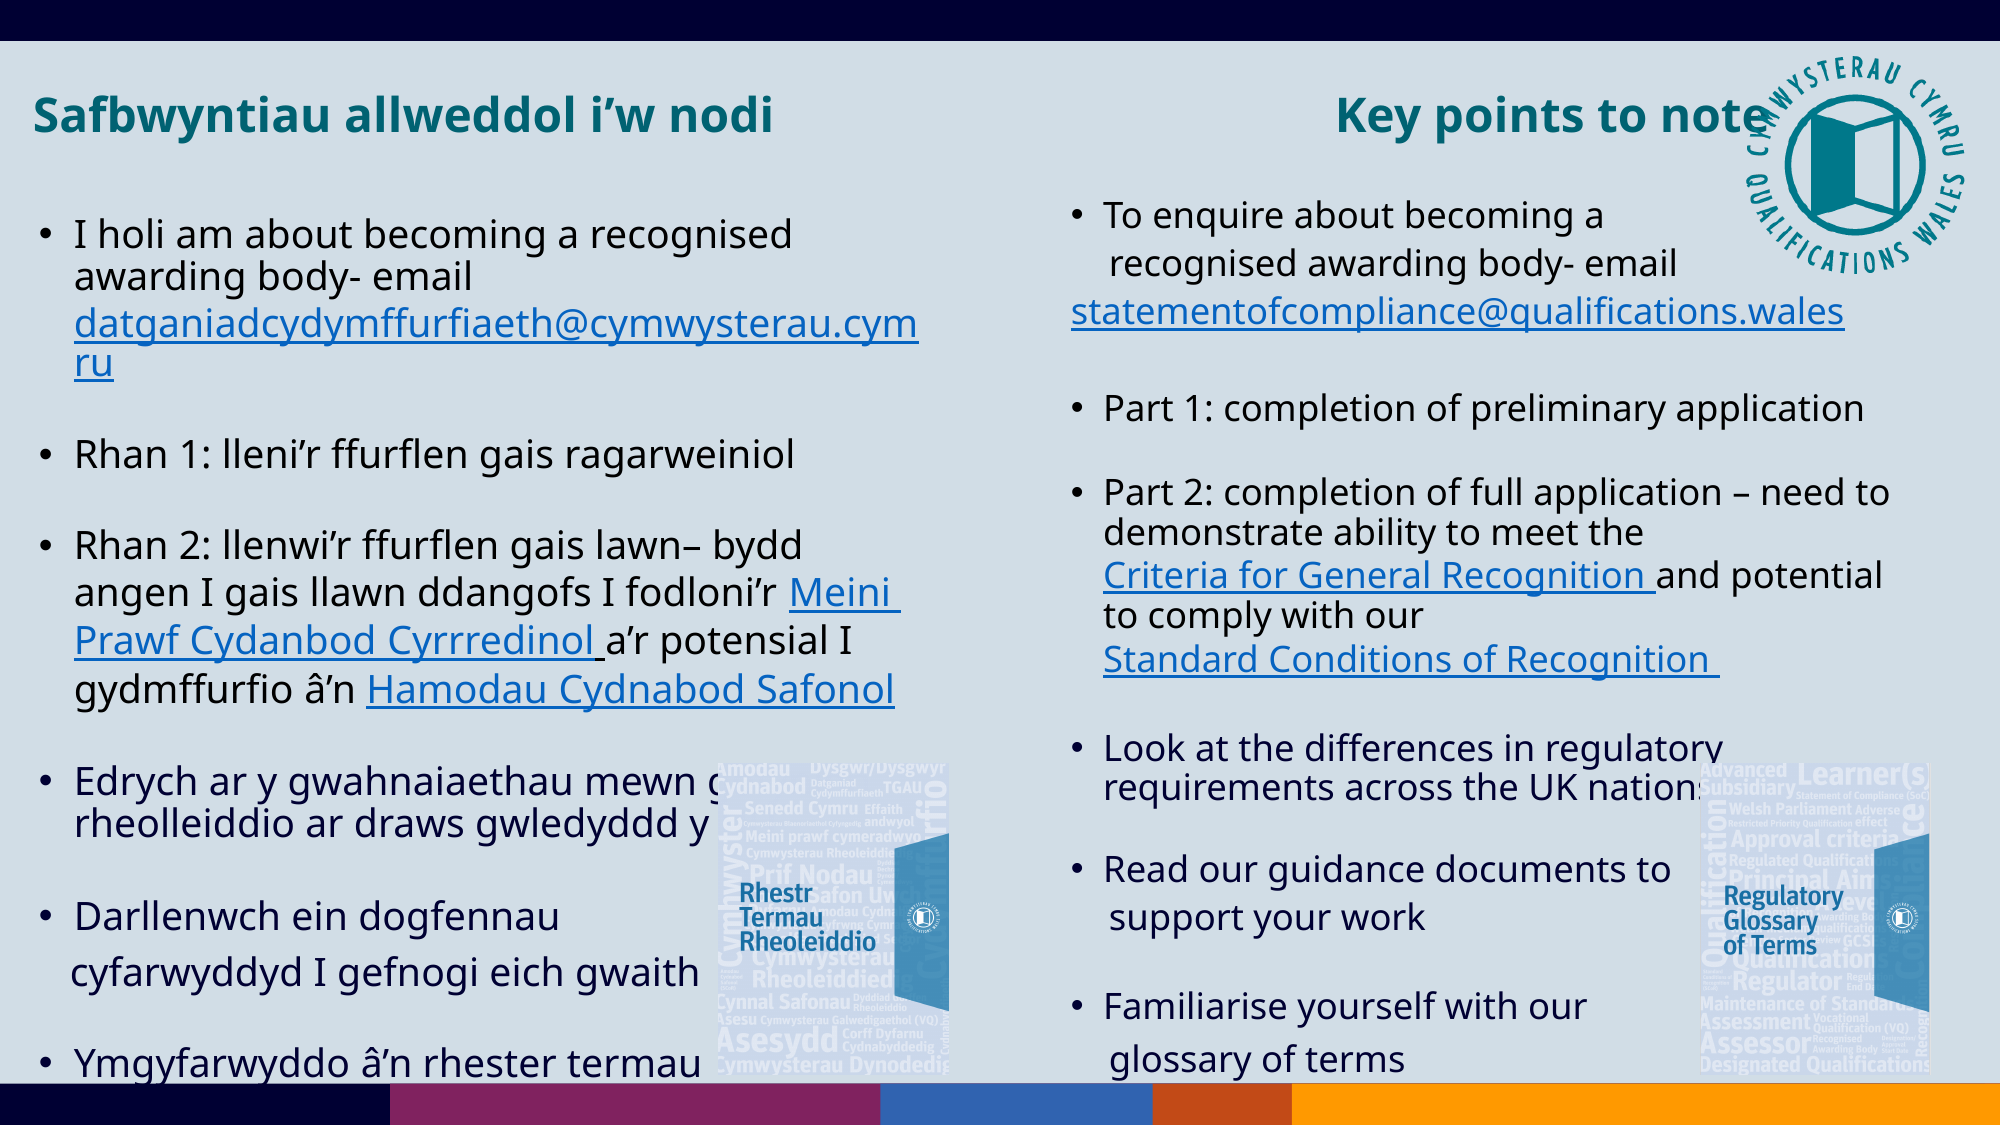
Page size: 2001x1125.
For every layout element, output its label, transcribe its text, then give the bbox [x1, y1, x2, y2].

picture [1700, 763, 1931, 1075]
picture [1731, 36, 1983, 296]
text_box To enquire about becoming a recognised awarding body- email statementofcompliance@qualifications.wales Part 1: completion of preliminary application Part 2: completion of full application – need to demonstrate ability to meet the Criteria for General Recognition and potential to comply with our Standard Conditions of Recognition Look at the differences in regulatory requirements across the UK nations Read our guidance documents to support your work Familiarise yourself with our glossary of terms [1055, 135, 1923, 1083]
picture [718, 763, 949, 1075]
title Safbwyntiau allweddol i’w nodi Key points to note [17, 68, 1731, 167]
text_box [0, 1083, 2000, 1125]
text_box I holi am about becoming a recognised awarding body- email datganiadcydymffurfiaeth@cymwysterau.cymru Rhan 1: lleni’r ffurflen gais ragarweiniol Rhan 2: llenwi’r ffurflen gais lawn– bydd angen I gais llawn ddangofs I fodloni’r Meini Prawf Cydanbod Cyrrredinol a’r potensial I gydmffurfio â’n Hamodau Cydnabod Safonol Edrych ar y gwahnaiaethau mewn gofynion rheolleiddio ar draws gwledyddd y DU Darllenwch ein dogfennau cyfarwyddyd I gefnogi eich gwaith Ymgyfarwyddo â’n rhester termau [24, 154, 941, 1072]
text_box [0, 0, 2000, 42]
